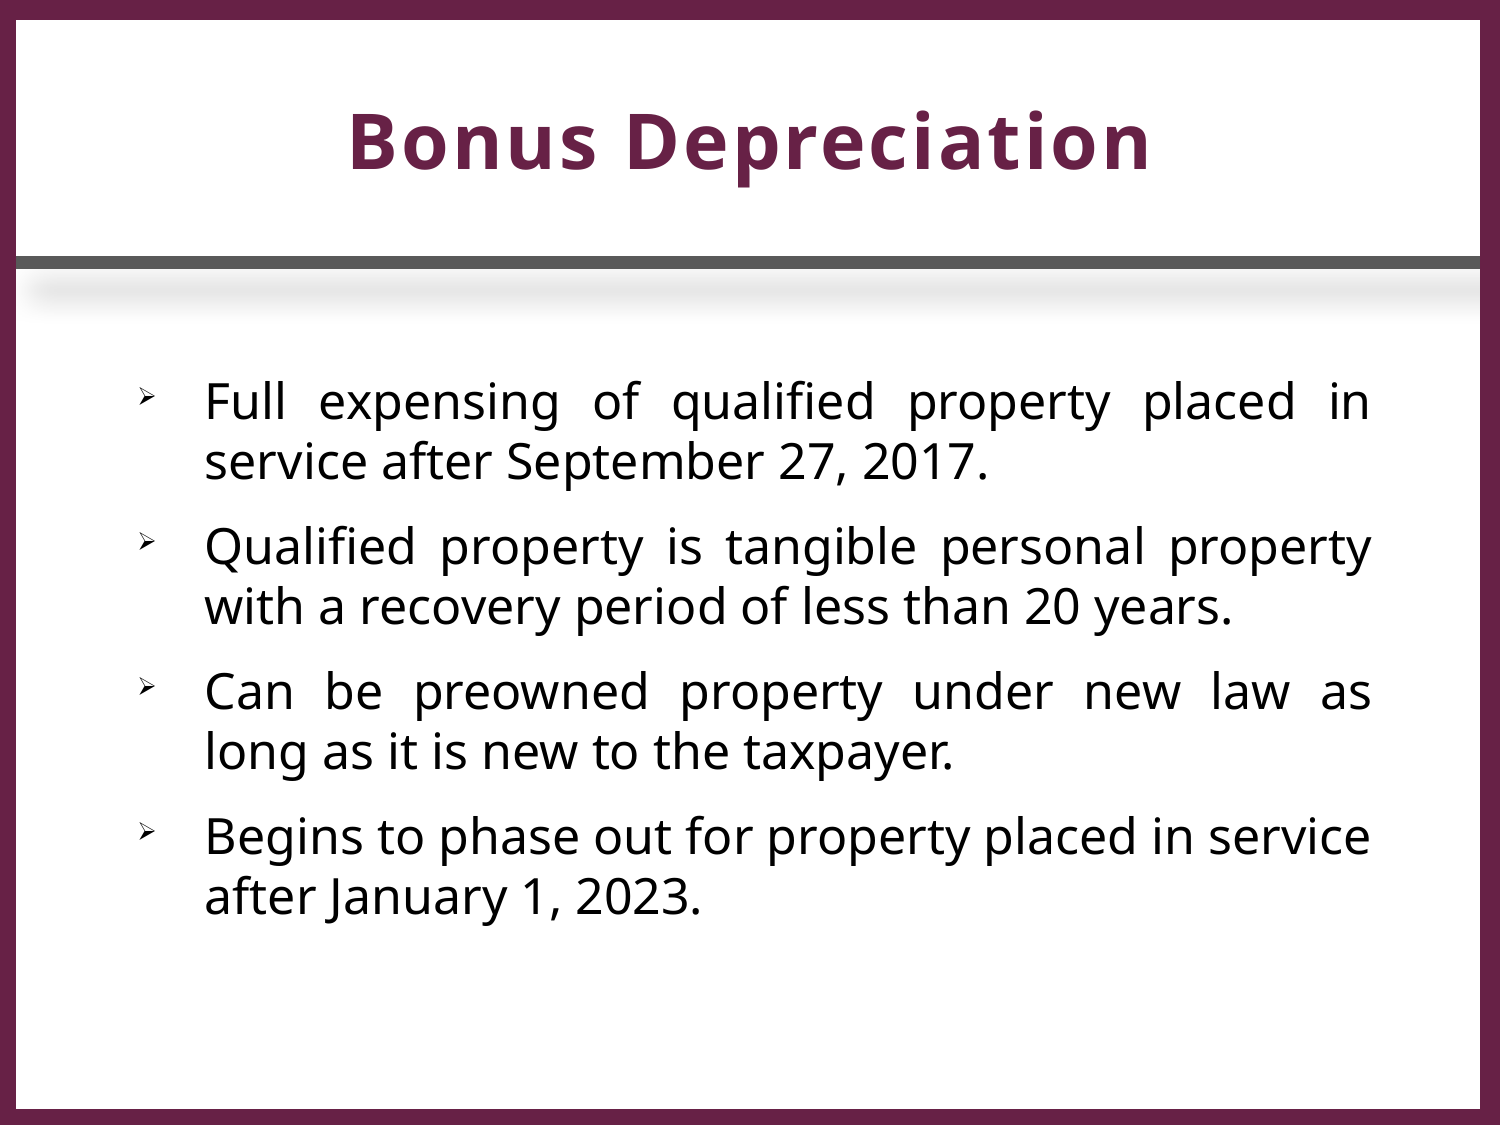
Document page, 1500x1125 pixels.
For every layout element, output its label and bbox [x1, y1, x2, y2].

text_box [3, 263, 1492, 1122]
text_box [3, 8, 1492, 262]
